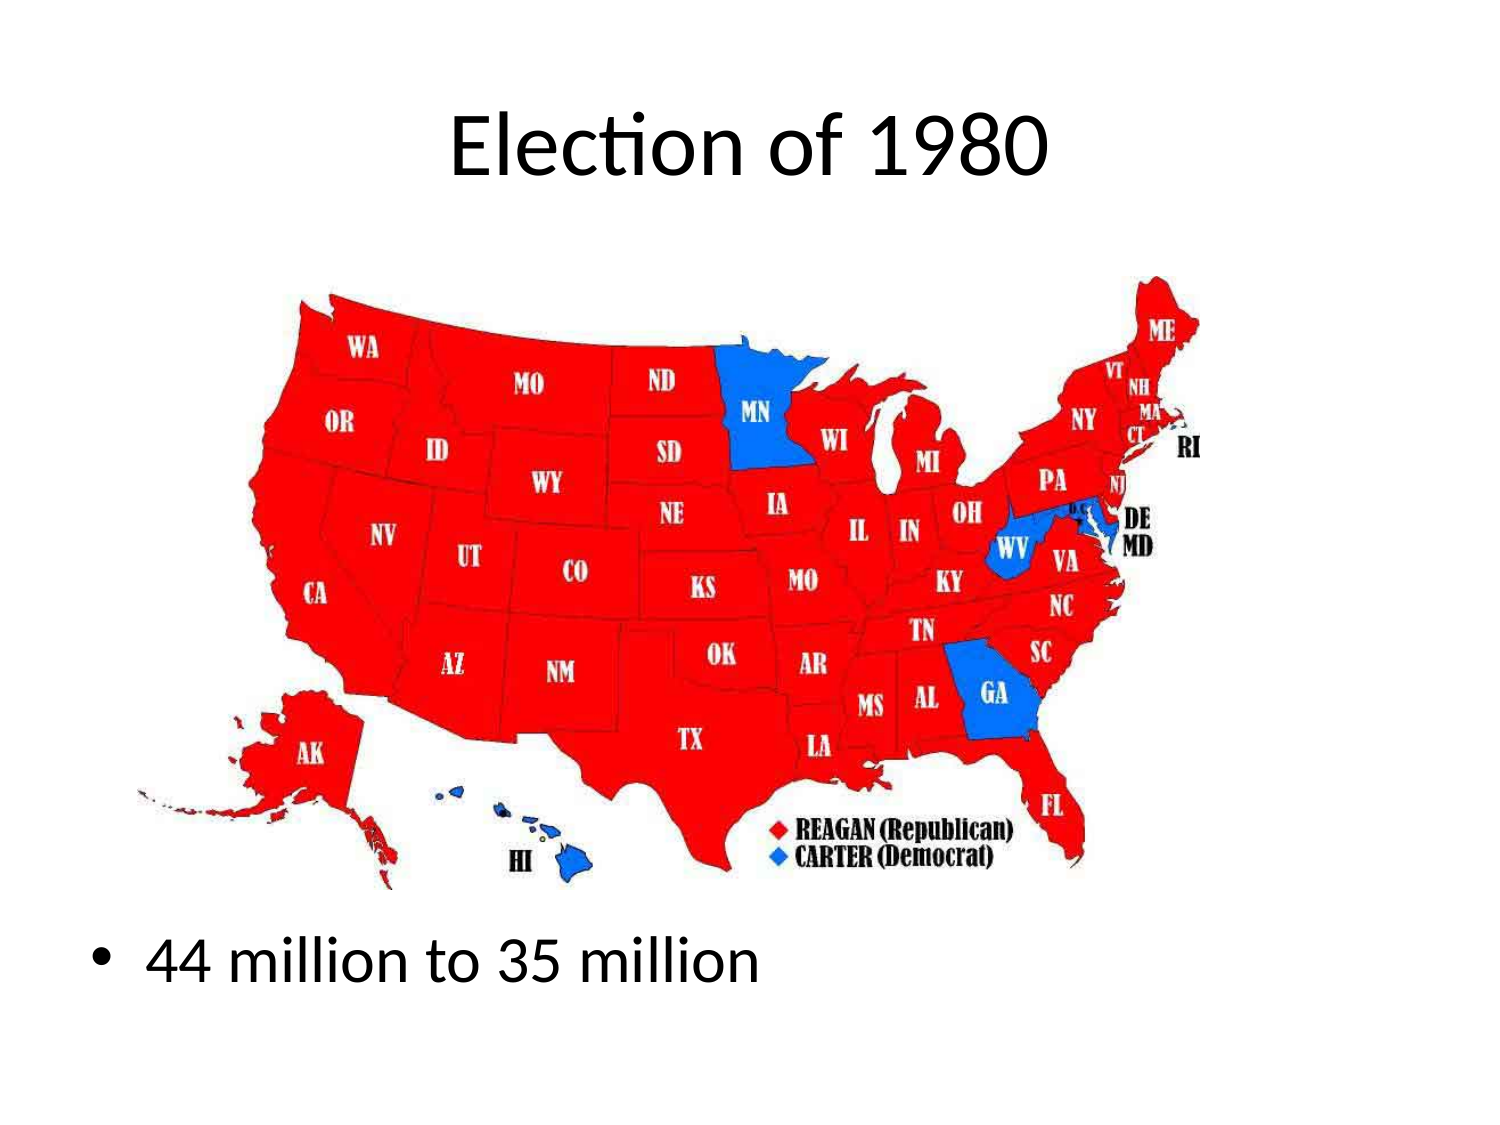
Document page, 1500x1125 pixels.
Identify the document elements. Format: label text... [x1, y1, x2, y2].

list 44 million to 35 million [75, 262, 1425, 1005]
picture [137, 276, 1201, 890]
title Election of 1980 [75, 45, 1425, 233]
